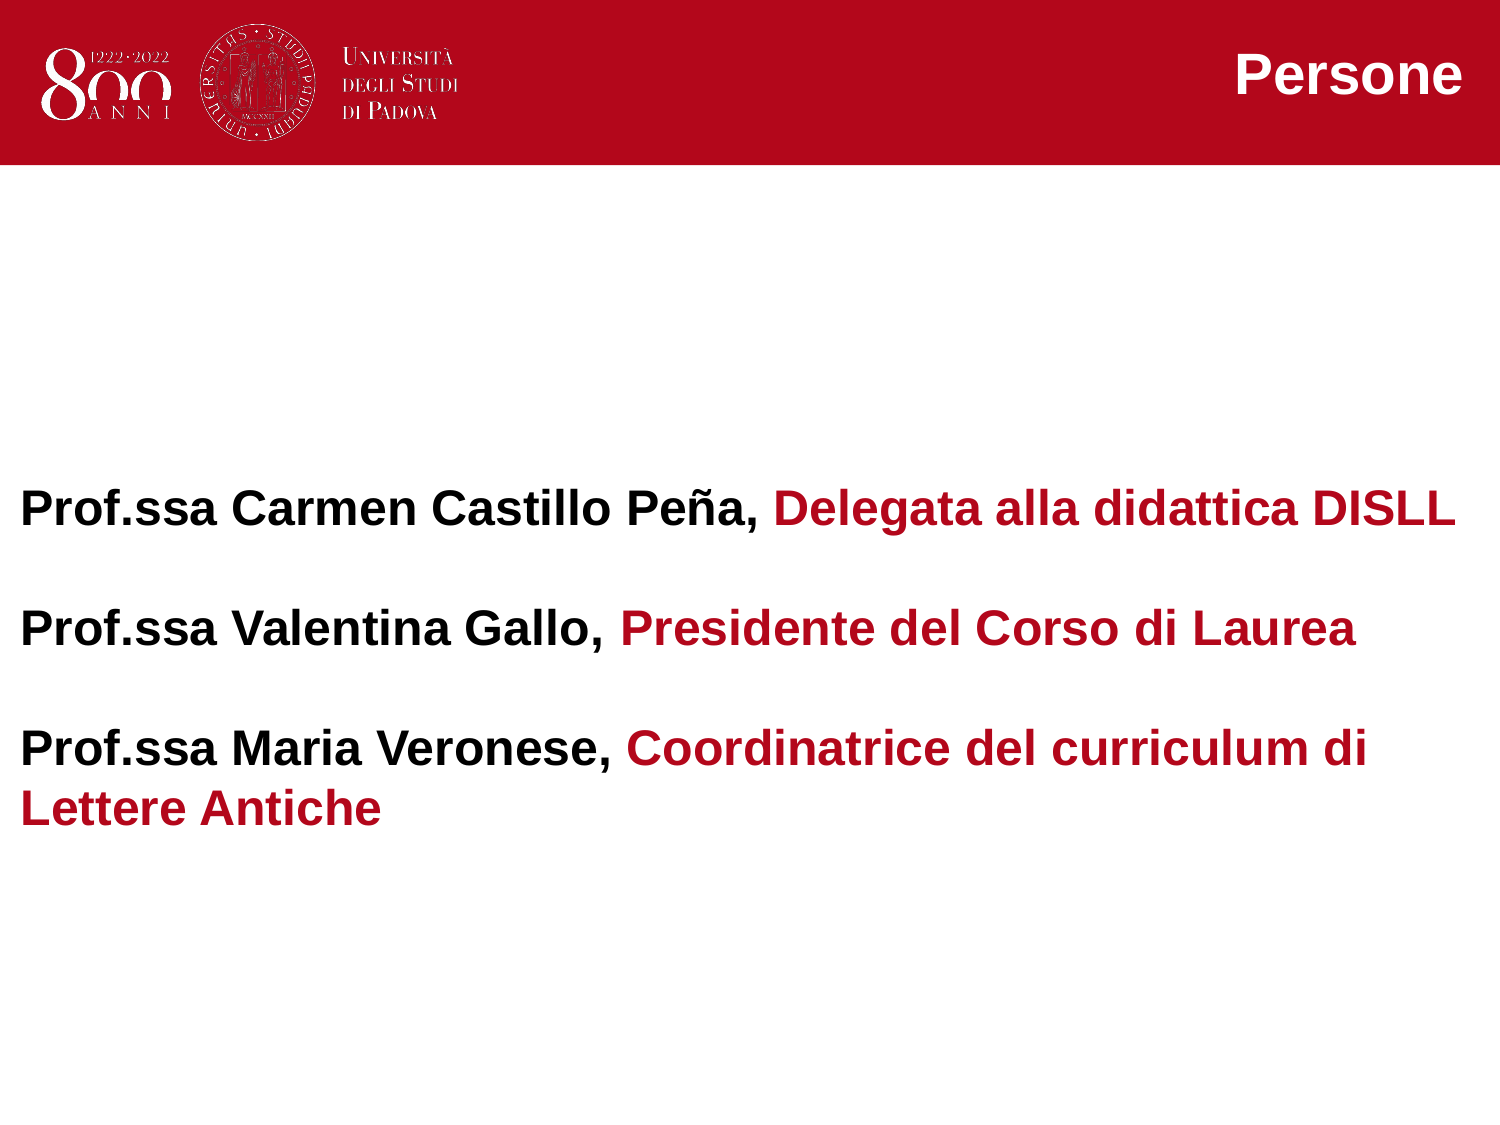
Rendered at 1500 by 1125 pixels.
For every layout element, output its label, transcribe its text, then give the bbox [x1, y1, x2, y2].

picture [41, 24, 457, 141]
text_box Persone [679, 0, 1500, 166]
text_box Prof.ssa Carmen Castillo Peña, Delegata alla didattica DISLL Prof.ssa Valentina Gallo, Presidente del Corso di Laurea Prof.ssa Maria Veronese, Coordinatrice del curriculum di Lettere Antiche [5, 467, 1500, 888]
